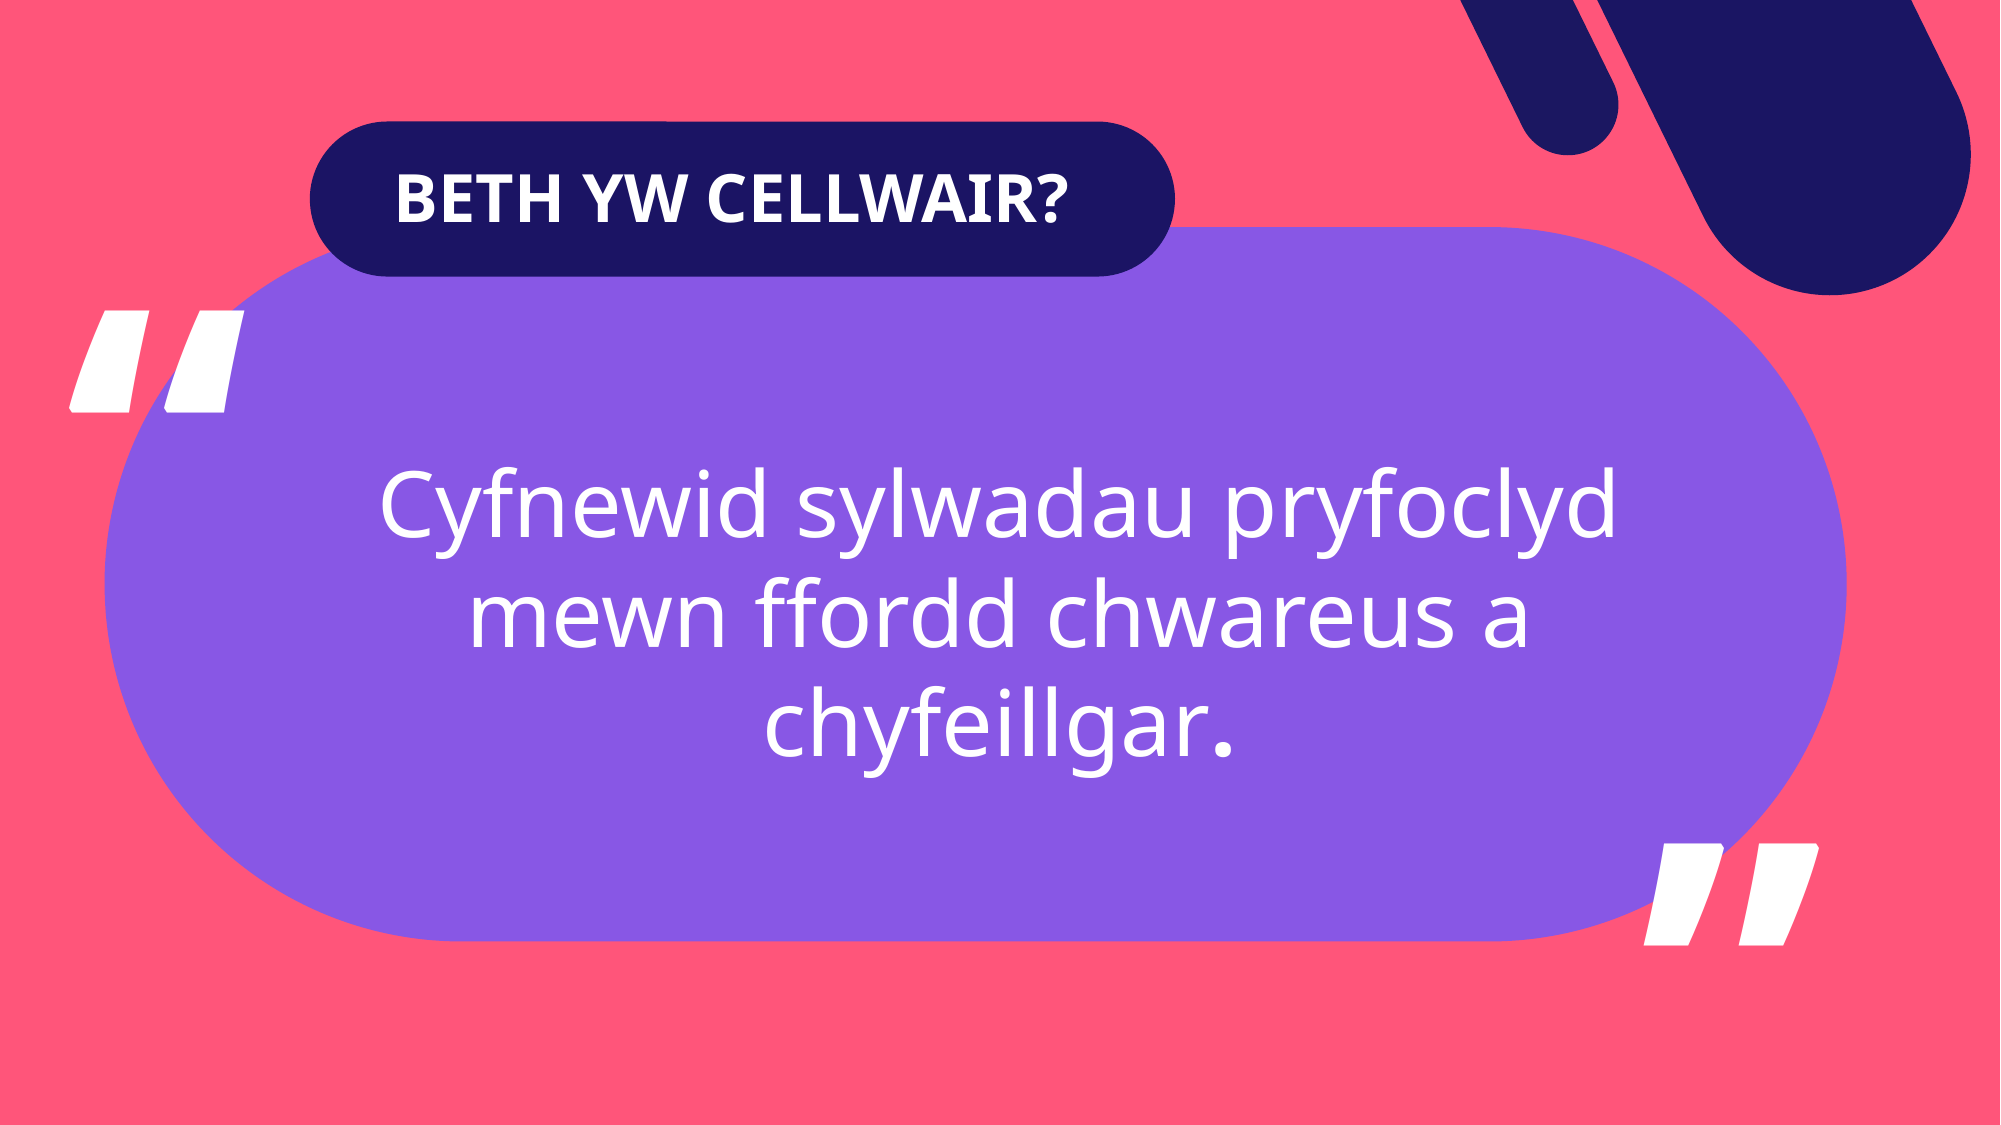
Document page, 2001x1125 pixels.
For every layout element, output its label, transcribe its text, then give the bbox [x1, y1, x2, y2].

text_box Cyfnewid sylwadau pryfoclyd mewn ffordd chwareus a chyfeillgar. [221, 438, 1779, 783]
text_box “ [49, 184, 332, 700]
text_box [332, 226, 1848, 659]
text_box [322, 244, 1162, 278]
text_box [1596, 0, 1972, 297]
text_box BETH YW CELLWAIR? [53, 148, 1410, 244]
text_box [1459, 0, 1620, 157]
text_box [122, 700, 1557, 943]
text_box “ [1557, 557, 1840, 1073]
text_box [327, 120, 1158, 148]
